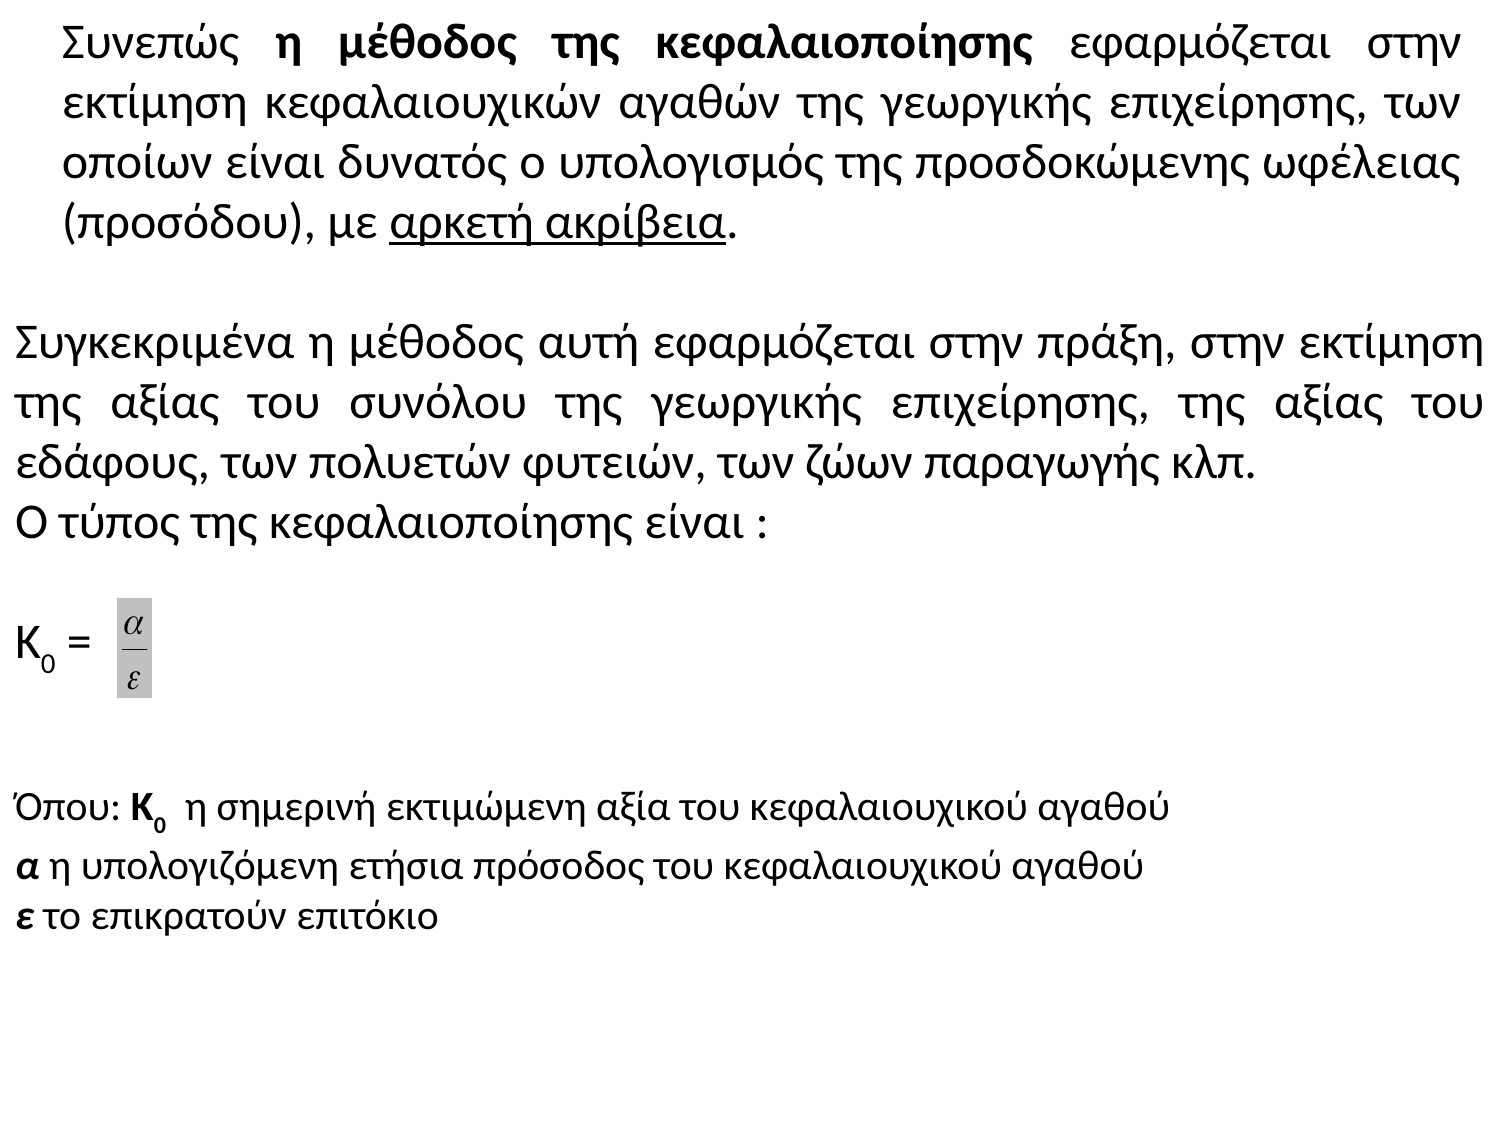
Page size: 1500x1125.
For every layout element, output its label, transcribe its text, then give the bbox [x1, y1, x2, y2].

text_box Συνεπώς η μέθοδος της κεφαλαιοποίησης εφαρμόζεται στην εκτίμηση κεφαλαιουχικών αγαθών της γεωργικής επιχείρησης, των οποίων είναι δυνατός ο υπολογισμός της προσδοκώμενης ωφέλειας (προσόδου), με αρκετή ακρίβεια. [46, 1, 1477, 257]
text_box Συγκεκριμένα η μέθοδος αυτή εφαρμόζεται στην πράξη, στην εκτίμηση της αξίας του συνόλου της γεωργικής επιχείρησης, της αξίας του εδάφους, των πολυετών φυτειών, των ζώων παραγωγής κλπ. Ο τύπος της κεφαλαιοποίησης είναι : K0 = [0, 301, 1500, 687]
text_box Όπου: K0 η σημερινή εκτιμώμενη αξία του κεφαλαιουχικού αγαθού α η υπολογιζόμενη ετήσια πρόσοδος του κεφαλαιουχικού αγαθού ε το επικρατούν επιτόκιο [0, 771, 1500, 946]
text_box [116, 597, 153, 699]
